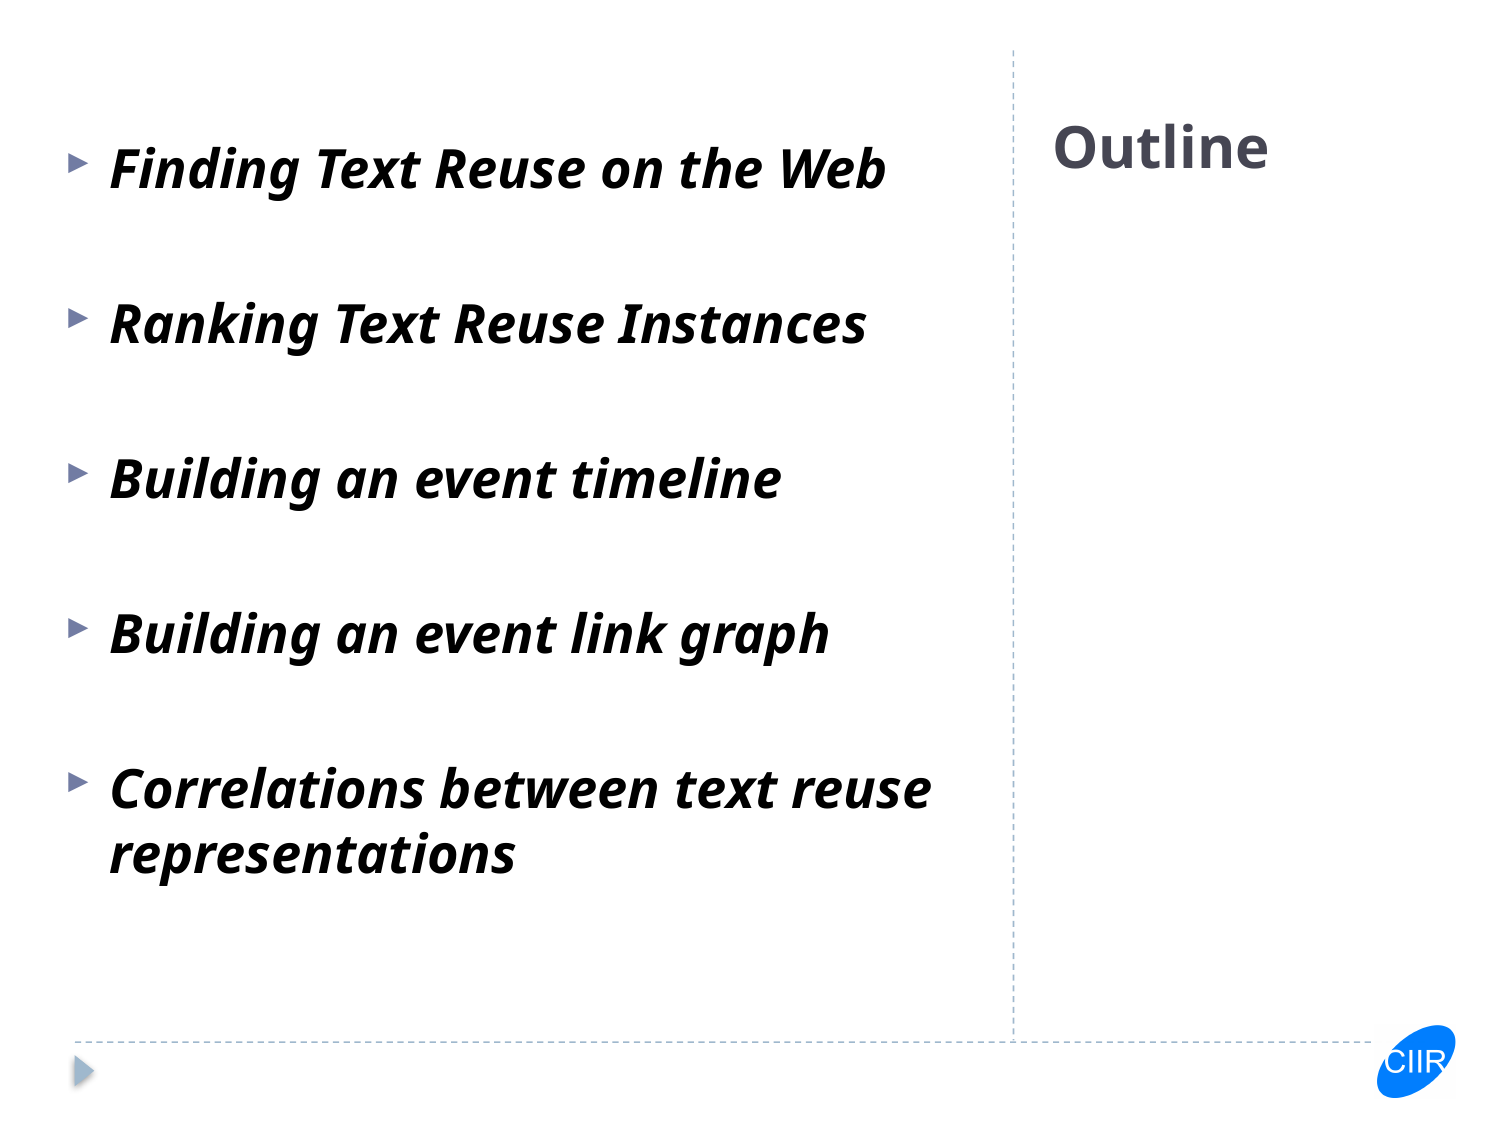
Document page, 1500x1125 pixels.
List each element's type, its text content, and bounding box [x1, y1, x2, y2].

picture [1374, 1024, 1456, 1099]
title Outline [1037, 50, 1450, 188]
list Finding Text Reuse on the Web Ranking Text Reuse Instances Building an event timeline Building an event link graph Correlations between text reuse representations [50, 50, 988, 988]
